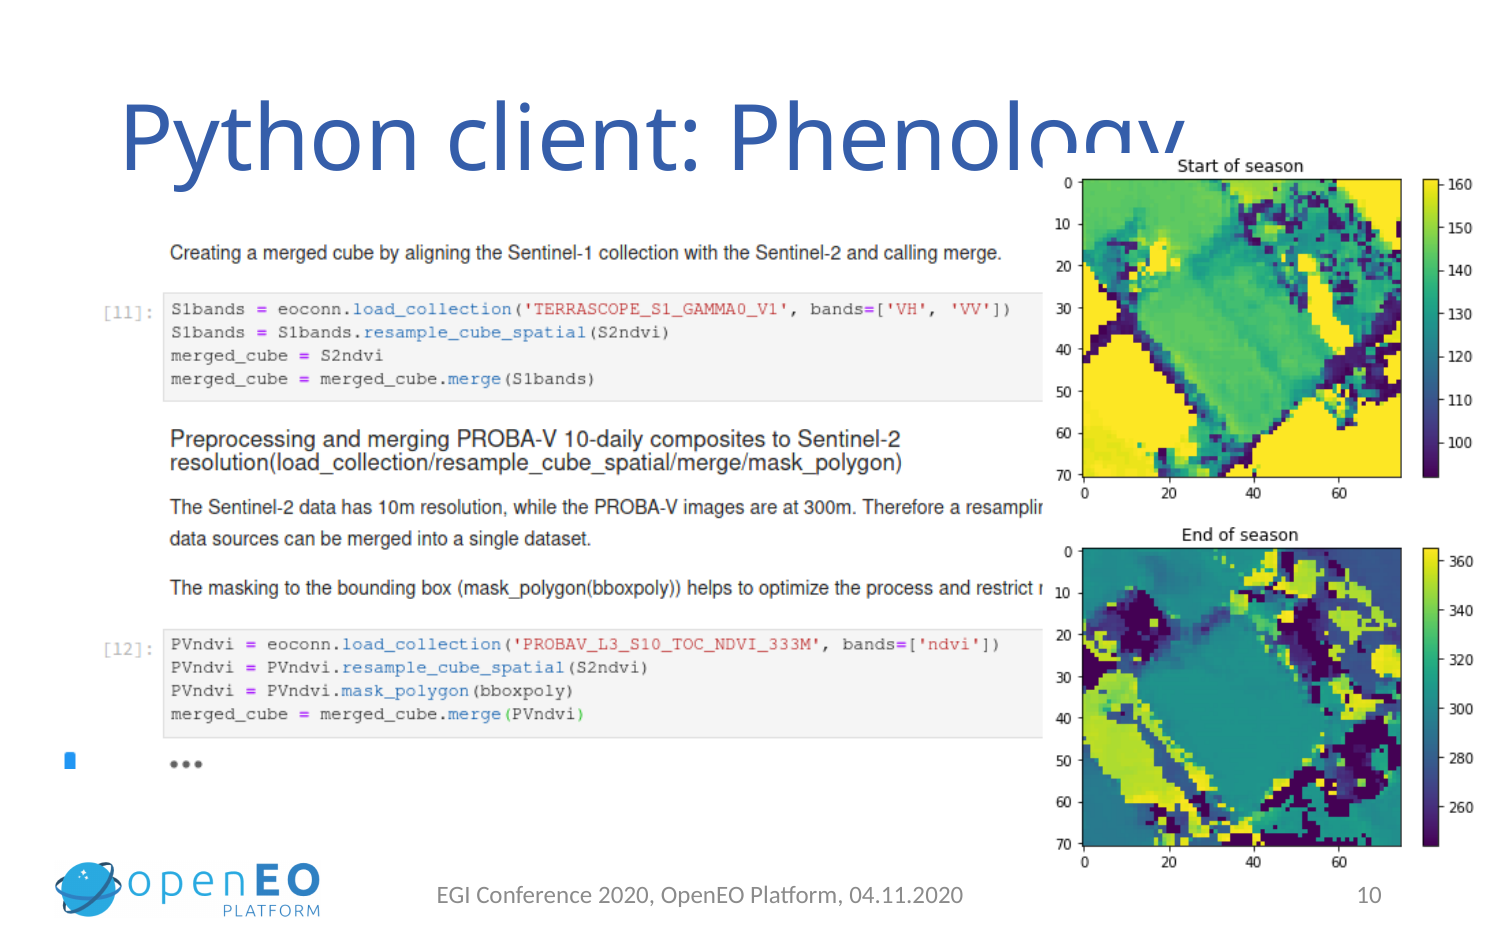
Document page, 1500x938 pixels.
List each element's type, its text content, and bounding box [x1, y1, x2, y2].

slide_number 10 [1059, 883, 1397, 919]
picture [54, 860, 321, 918]
picture [62, 153, 1490, 883]
title Python client: Phenology [103, 50, 1397, 231]
footer EGI Conference 2020, OpenEO Platform, 04.11.2020 [398, 868, 1004, 919]
